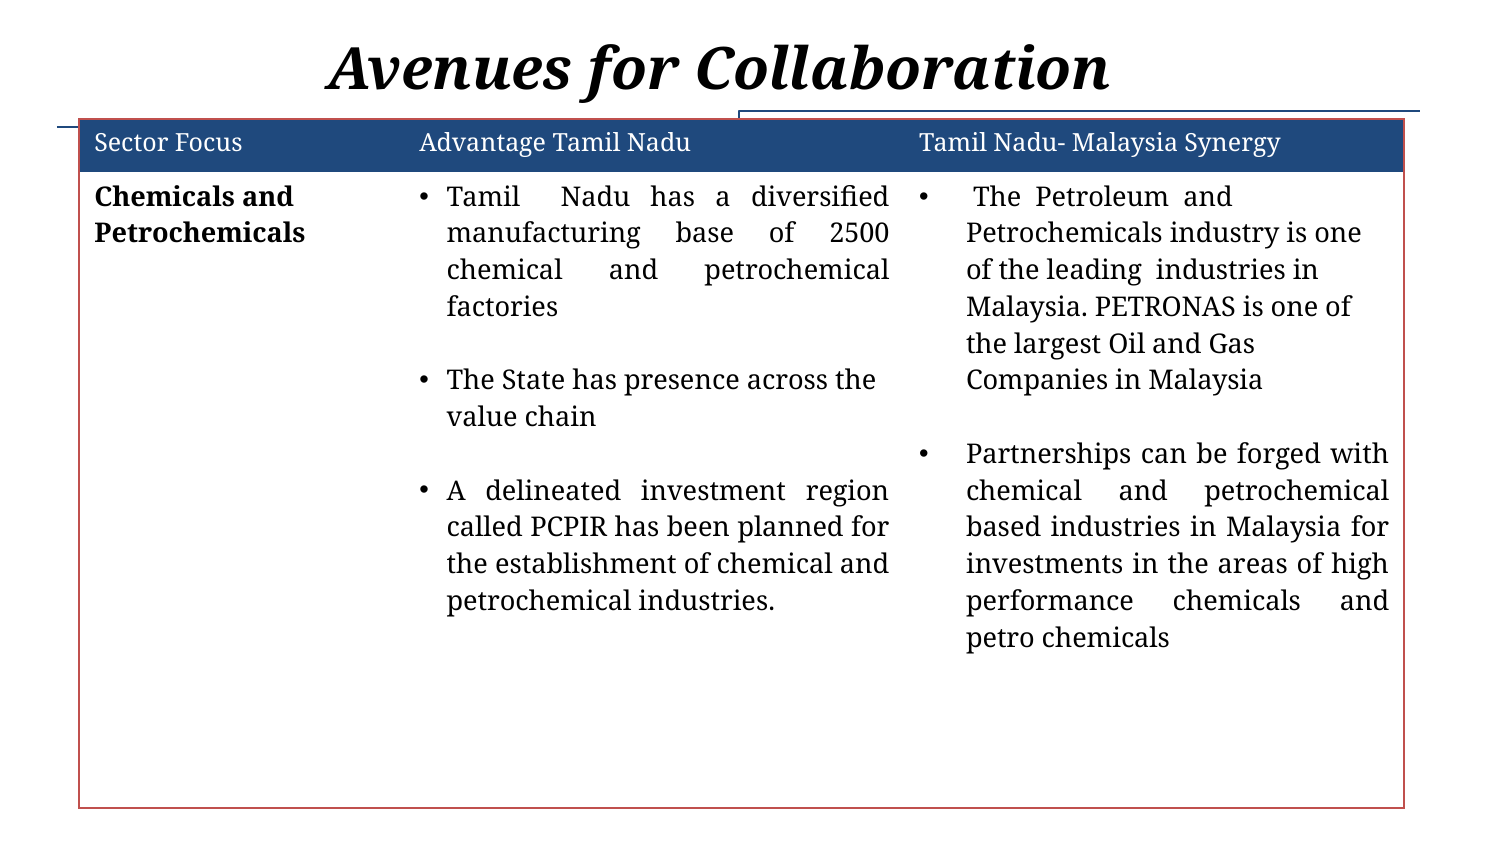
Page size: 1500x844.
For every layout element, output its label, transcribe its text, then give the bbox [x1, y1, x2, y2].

title Avenues for Collaboration [56, 41, 1382, 91]
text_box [78, 74, 1422, 804]
